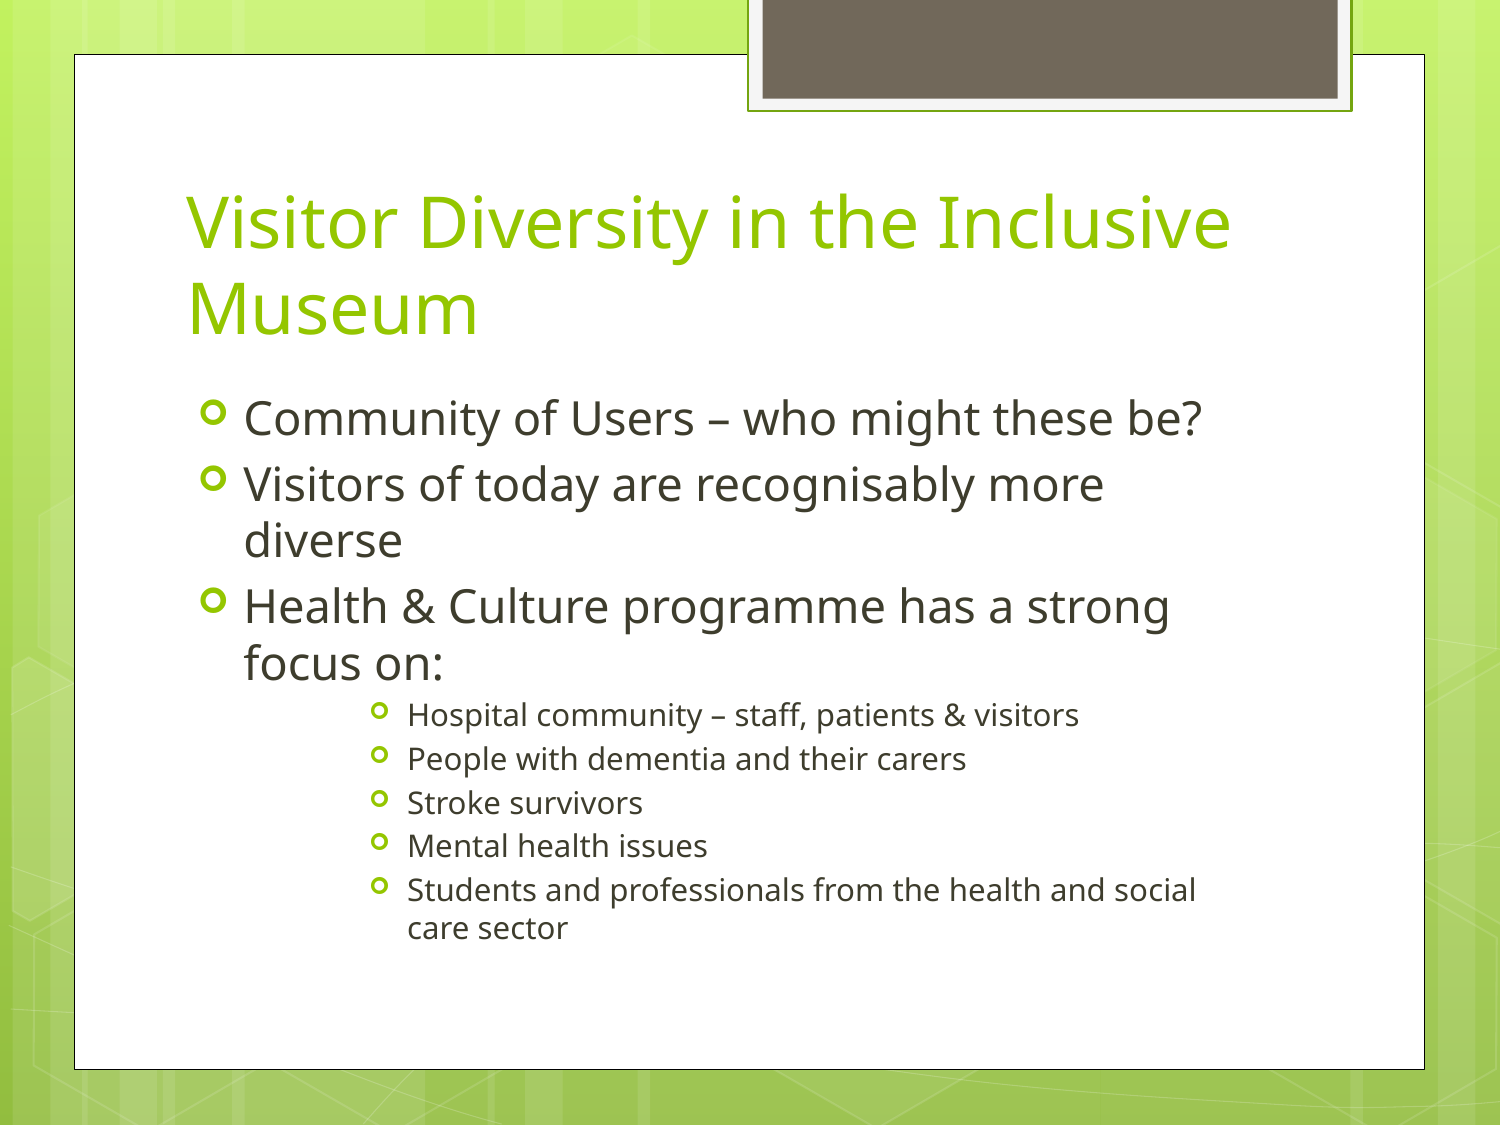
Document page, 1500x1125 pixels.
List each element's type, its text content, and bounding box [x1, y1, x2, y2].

list Community of Users – who might these be? Visitors of today are recognisably more diverse Health & Culture programme has a strong focus on: Hospital community – staff, patients & visitors People with dementia and their carers Stroke survivors Mental health issues Students and professionals from the health and social care sector [171, 381, 1283, 957]
title Visitor Diversity in the Inclusive Museum [171, 168, 1324, 357]
